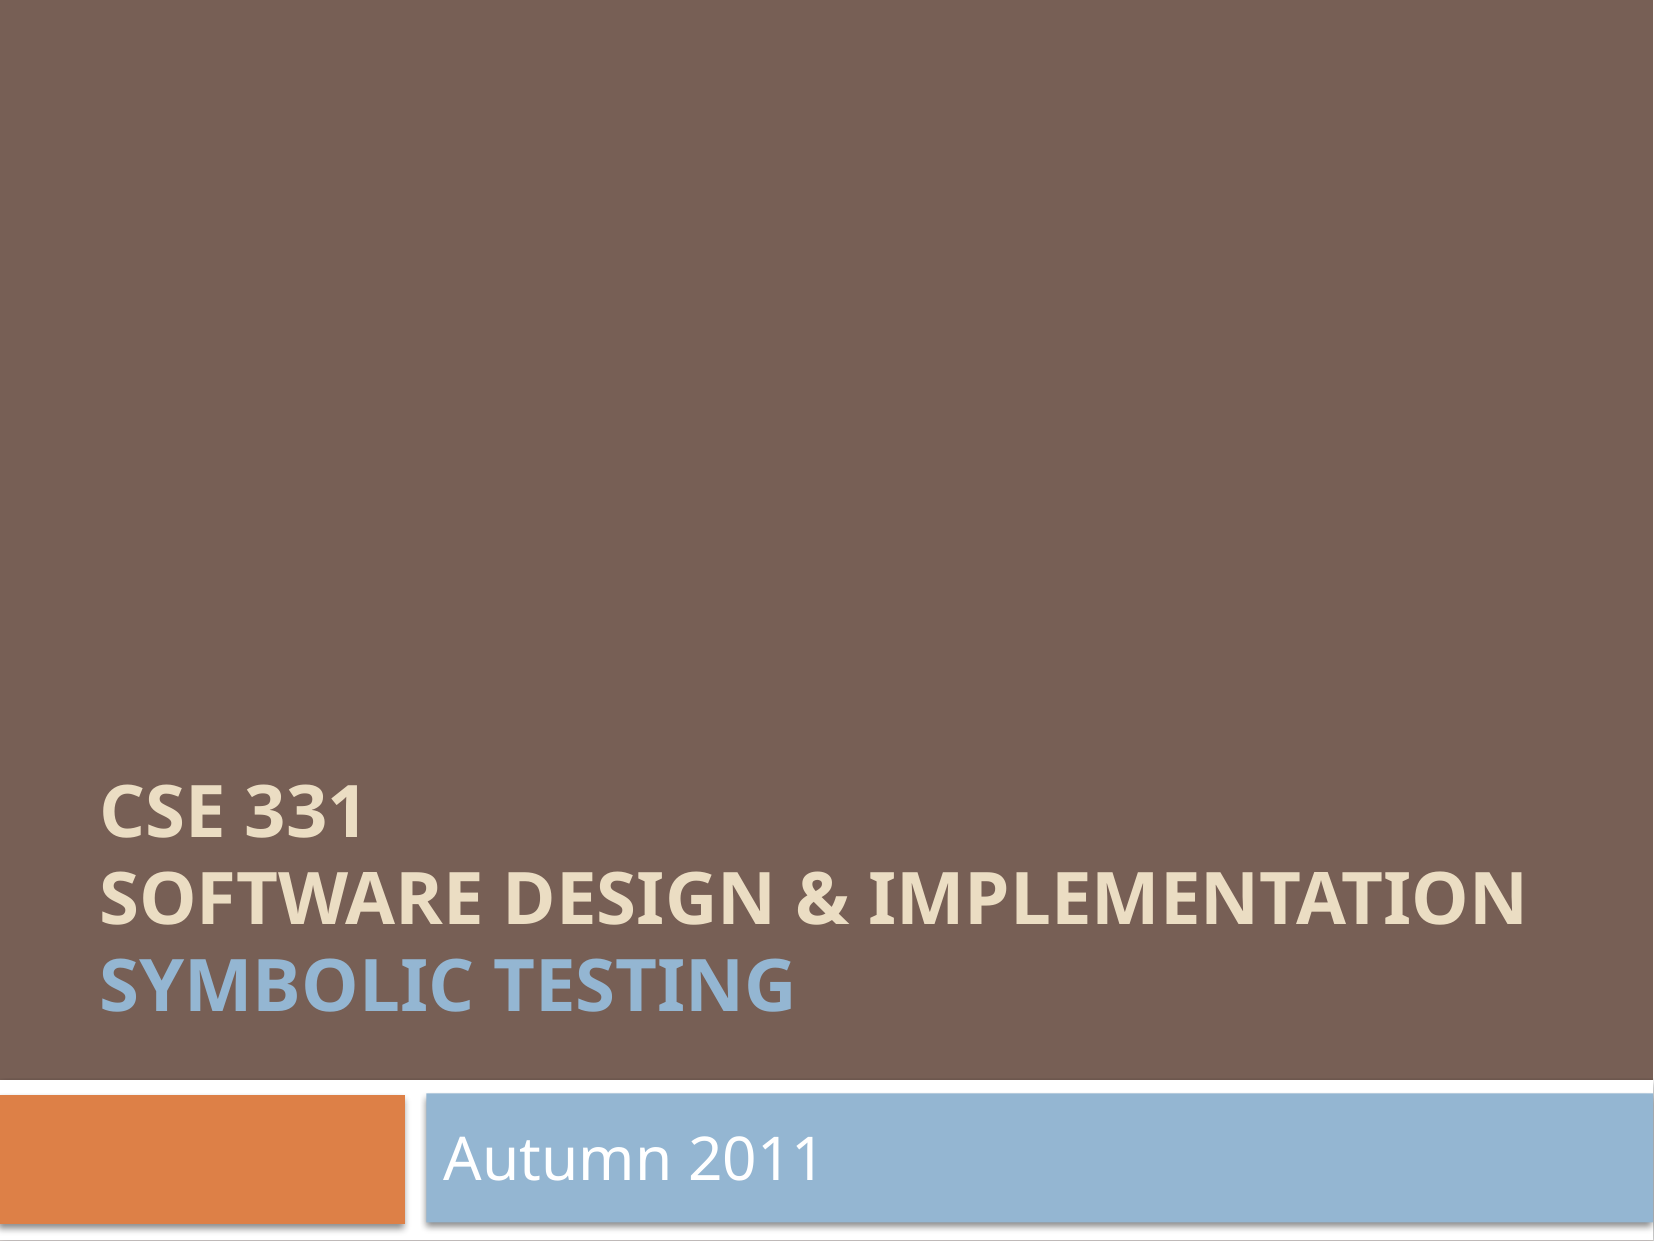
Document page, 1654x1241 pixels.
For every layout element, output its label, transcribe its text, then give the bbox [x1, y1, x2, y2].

title CSE 331 Software Design & Implementation symbolic testing [82, 703, 1585, 1034]
subtitle Autumn 2011 [427, 1094, 1640, 1219]
